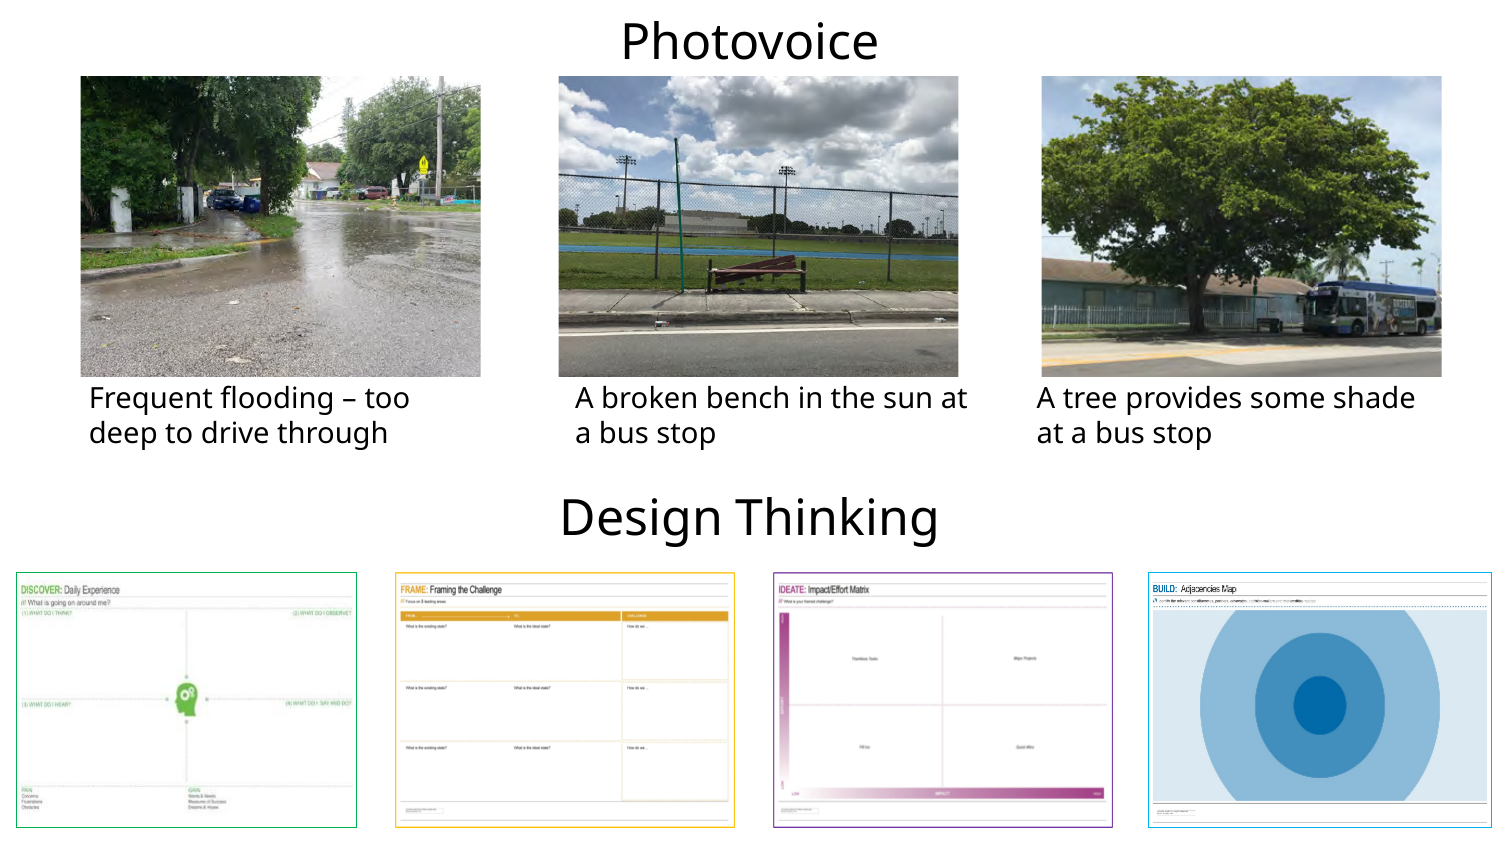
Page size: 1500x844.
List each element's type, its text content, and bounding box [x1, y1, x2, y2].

picture [558, 76, 959, 378]
text_box Frequent flooding – too deep to drive through [73, 371, 474, 457]
text_box Design Thinking [0, 477, 1500, 553]
picture [394, 572, 736, 828]
picture [80, 76, 481, 378]
text_box Photovoice [0, 1, 1500, 77]
text_box A tree provides some shade at a bus stop [1021, 371, 1462, 457]
text_box A broken bench in the sun at a bus stop [560, 371, 1001, 457]
picture [1041, 76, 1442, 378]
picture [15, 572, 357, 828]
picture [773, 572, 1113, 828]
picture [1150, 574, 1490, 826]
